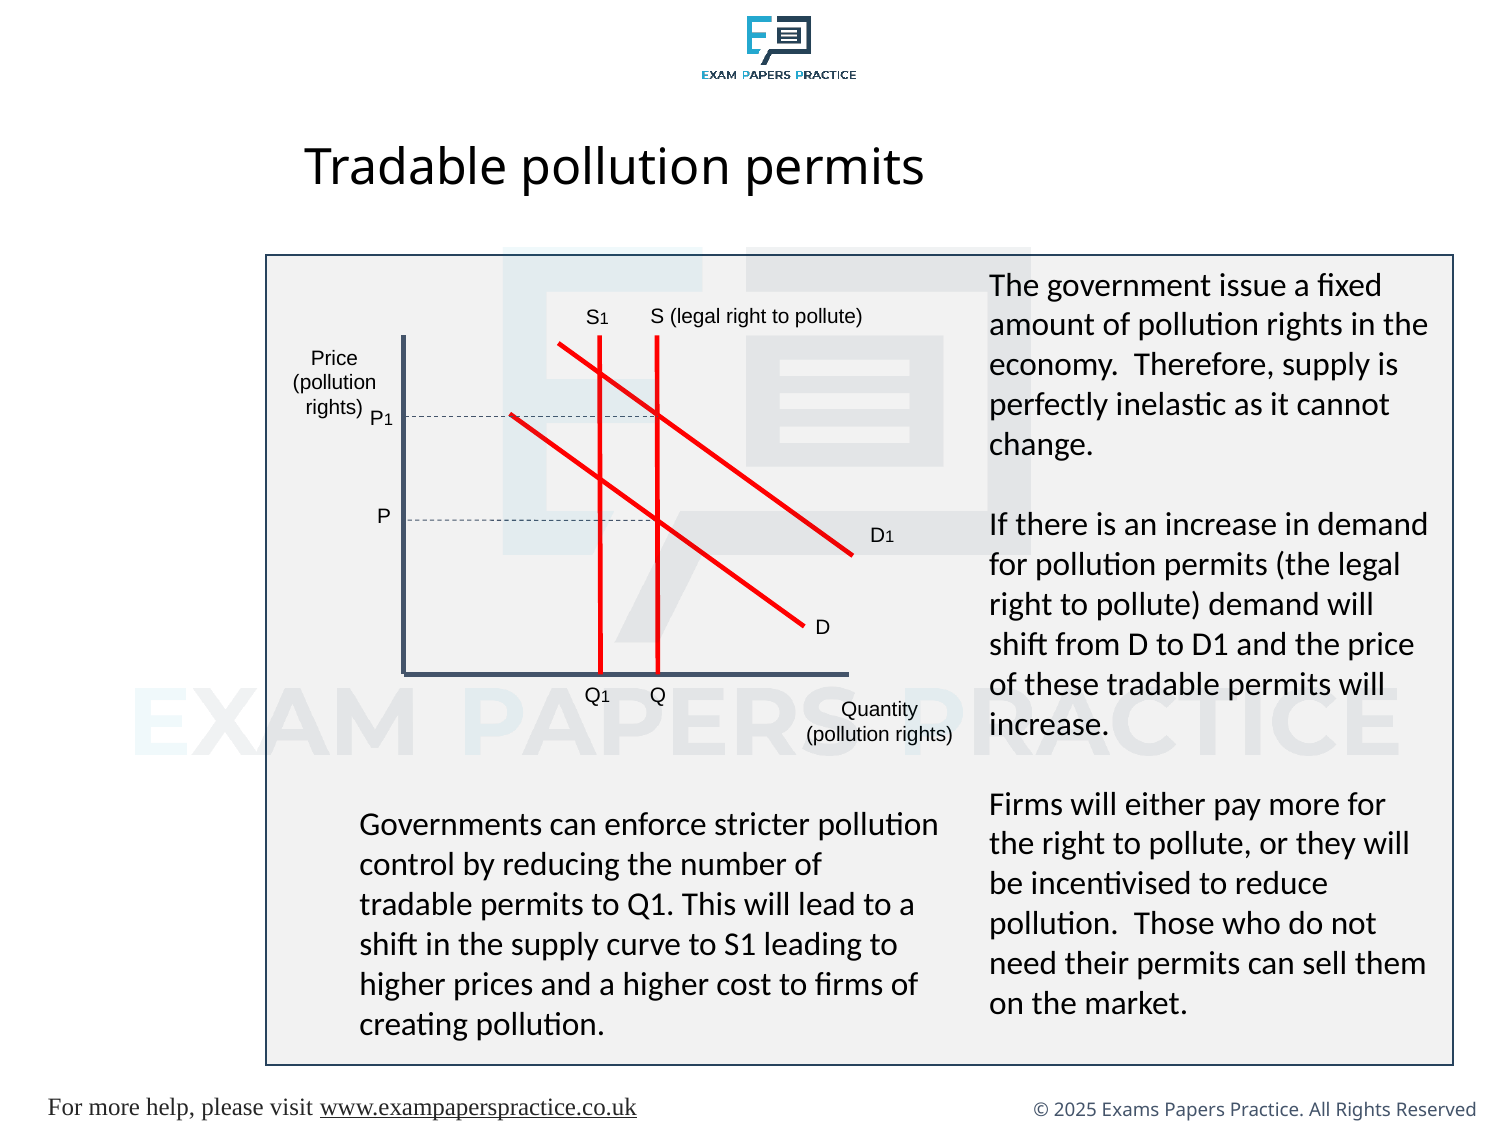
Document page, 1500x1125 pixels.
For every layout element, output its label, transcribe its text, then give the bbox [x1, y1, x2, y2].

picture [702, 16, 856, 79]
title Tradable pollution permits [289, 59, 1397, 247]
picture [135, 247, 1399, 756]
text_box The government issue a fixed amount of pollution rights in the economy. Therefore, supply is perfectly inelastic as it cannot change. If there is an increase in demand for pollution permits (the legal right to pollute) demand will shift from D to D1 and the price of these tradable permits will increase. Firms will either pay more for the right to pollute, or they will be incentivised to reduce pollution. Those who do not need their permits can sell them on the market. [974, 255, 1454, 1029]
text_box Governments can enforce stricter pollution control by reducing the number of tradable permits to Q1. This will lead to a shift in the supply curve to S1 leading to higher prices and a higher cost to firms of creating pollution. [344, 794, 958, 1050]
text_box [265, 756, 1454, 1066]
list [266, 756, 974, 954]
text_box © 2025 Exams Papers Practice. All Rights Reserved [1005, 1090, 1500, 1125]
text_box For more help, please visit www.exampaperspractice.co.uk [11, 1082, 674, 1122]
